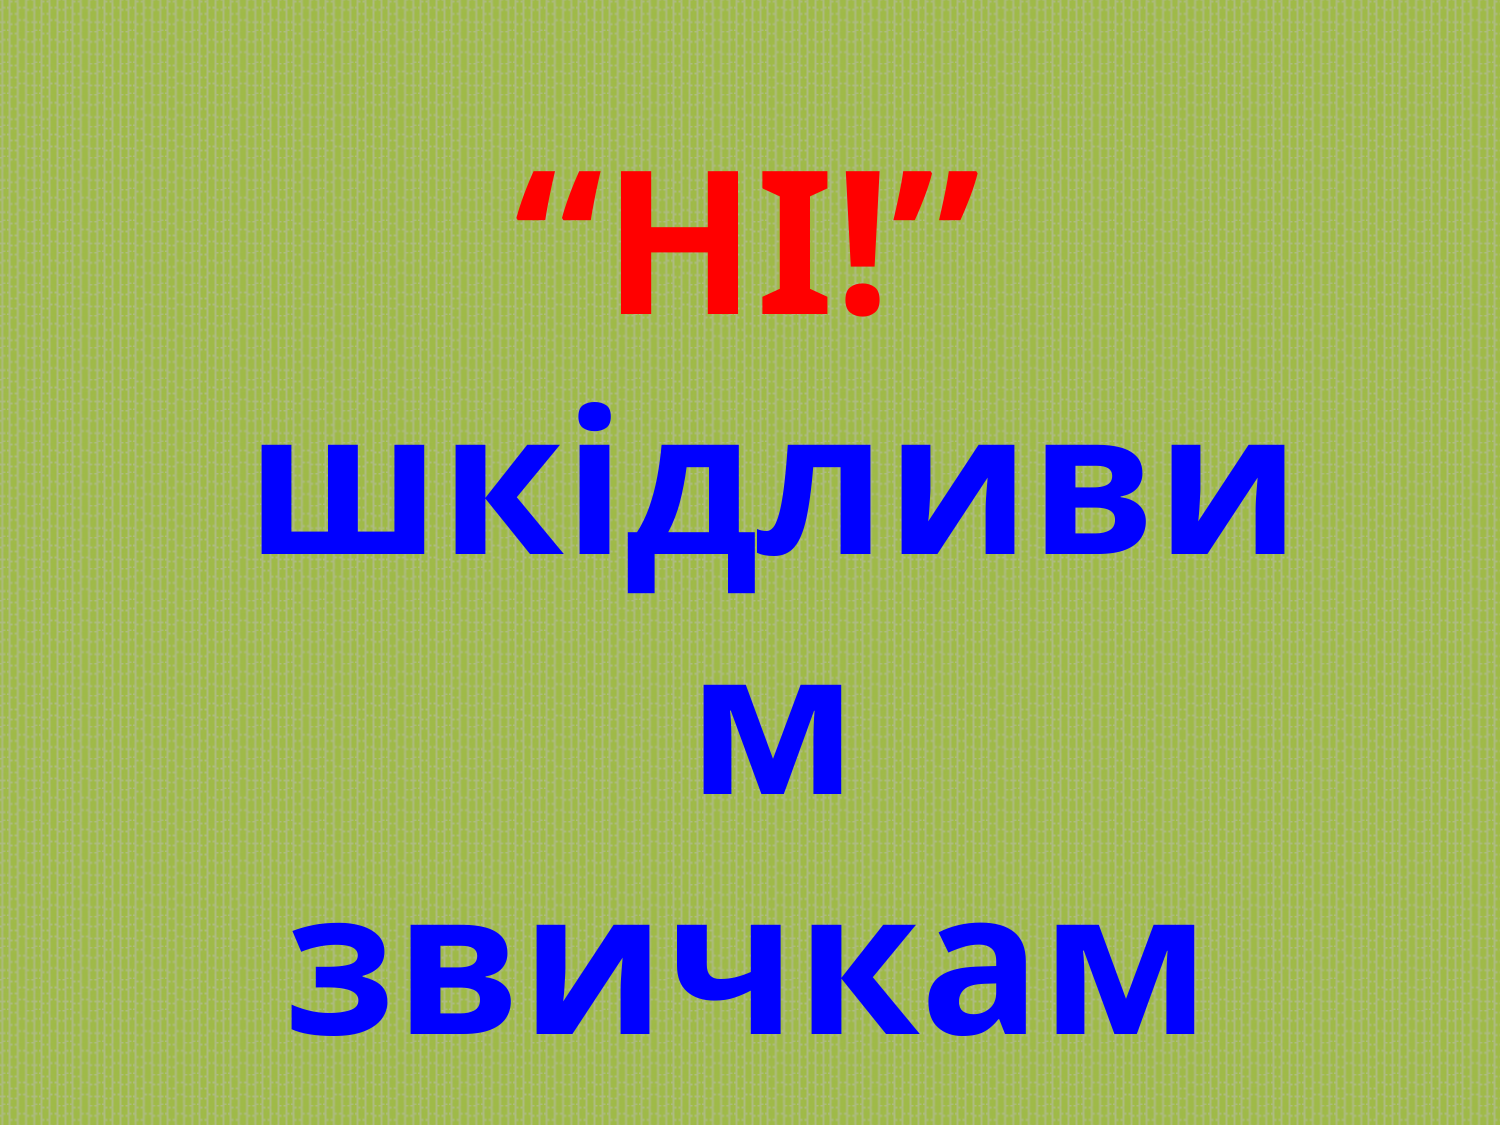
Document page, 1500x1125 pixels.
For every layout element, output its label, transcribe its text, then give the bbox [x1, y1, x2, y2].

text_box “НІ!” шкідливим звичкам [187, 82, 1360, 1082]
